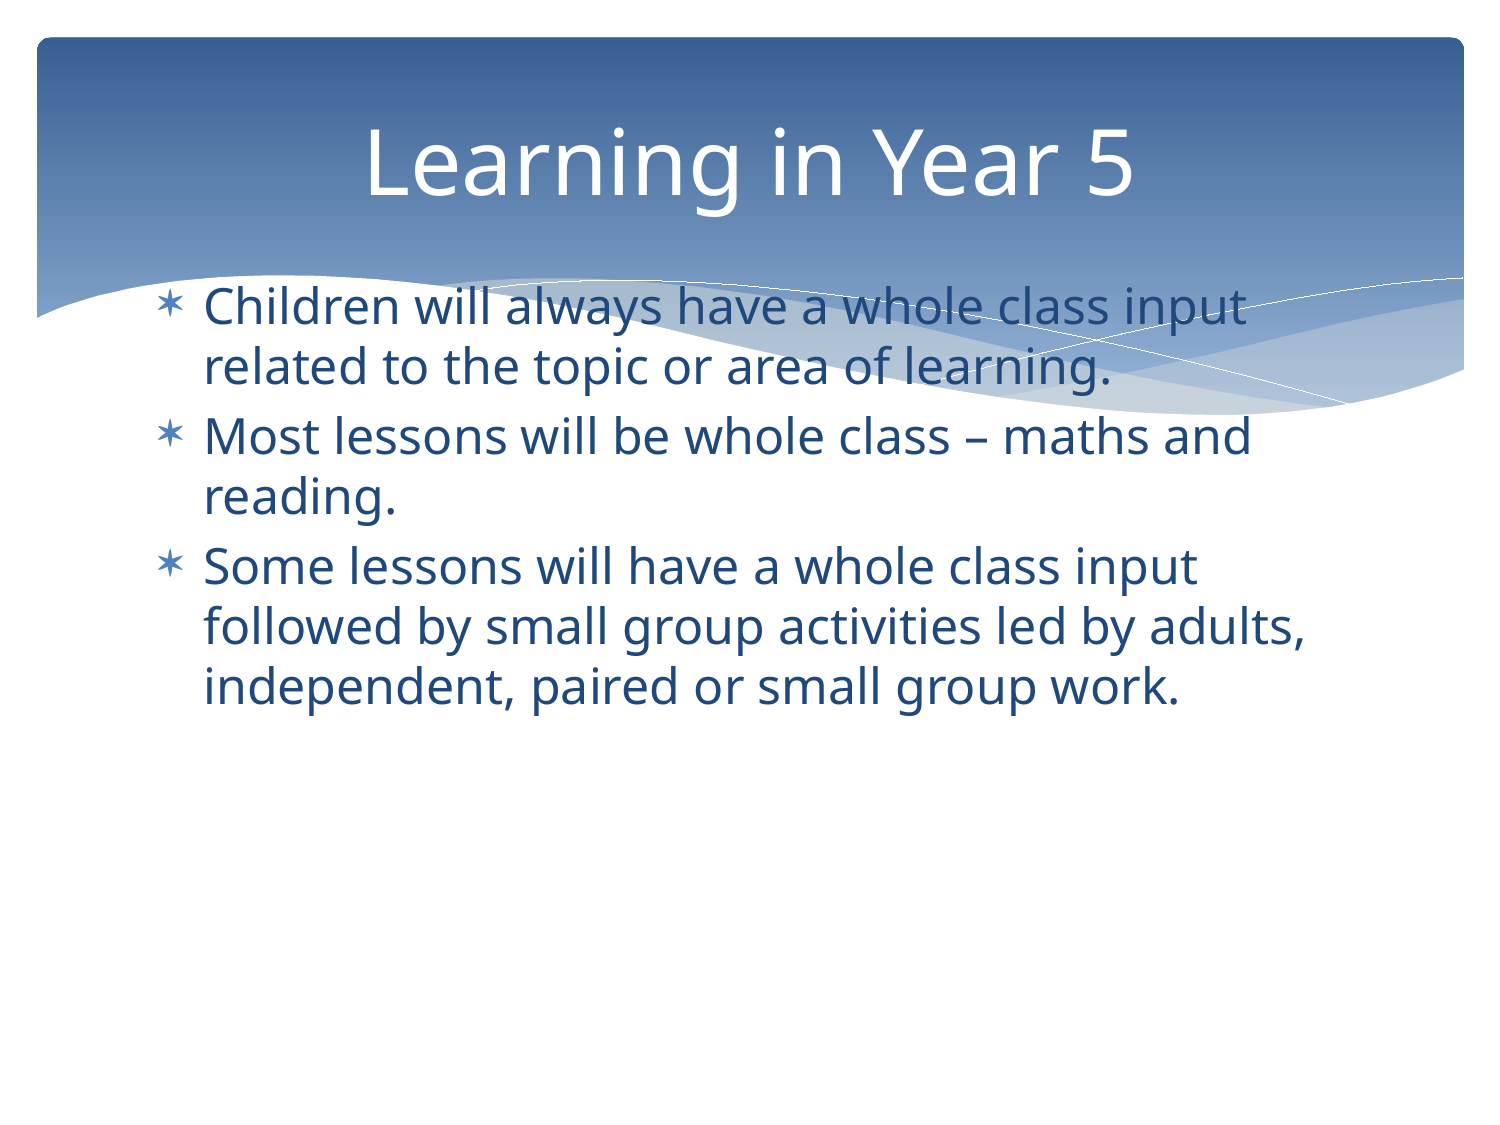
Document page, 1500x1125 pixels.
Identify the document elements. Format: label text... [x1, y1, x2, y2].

list Children will always have a whole class input related to the topic or area of learning. Most lessons will be whole class – maths and reading. Some lessons will have a whole class input followed by small group activities led by adults, independent, paired or small group work. [143, 267, 1359, 1005]
title Learning in Year 5 [75, 55, 1425, 261]
